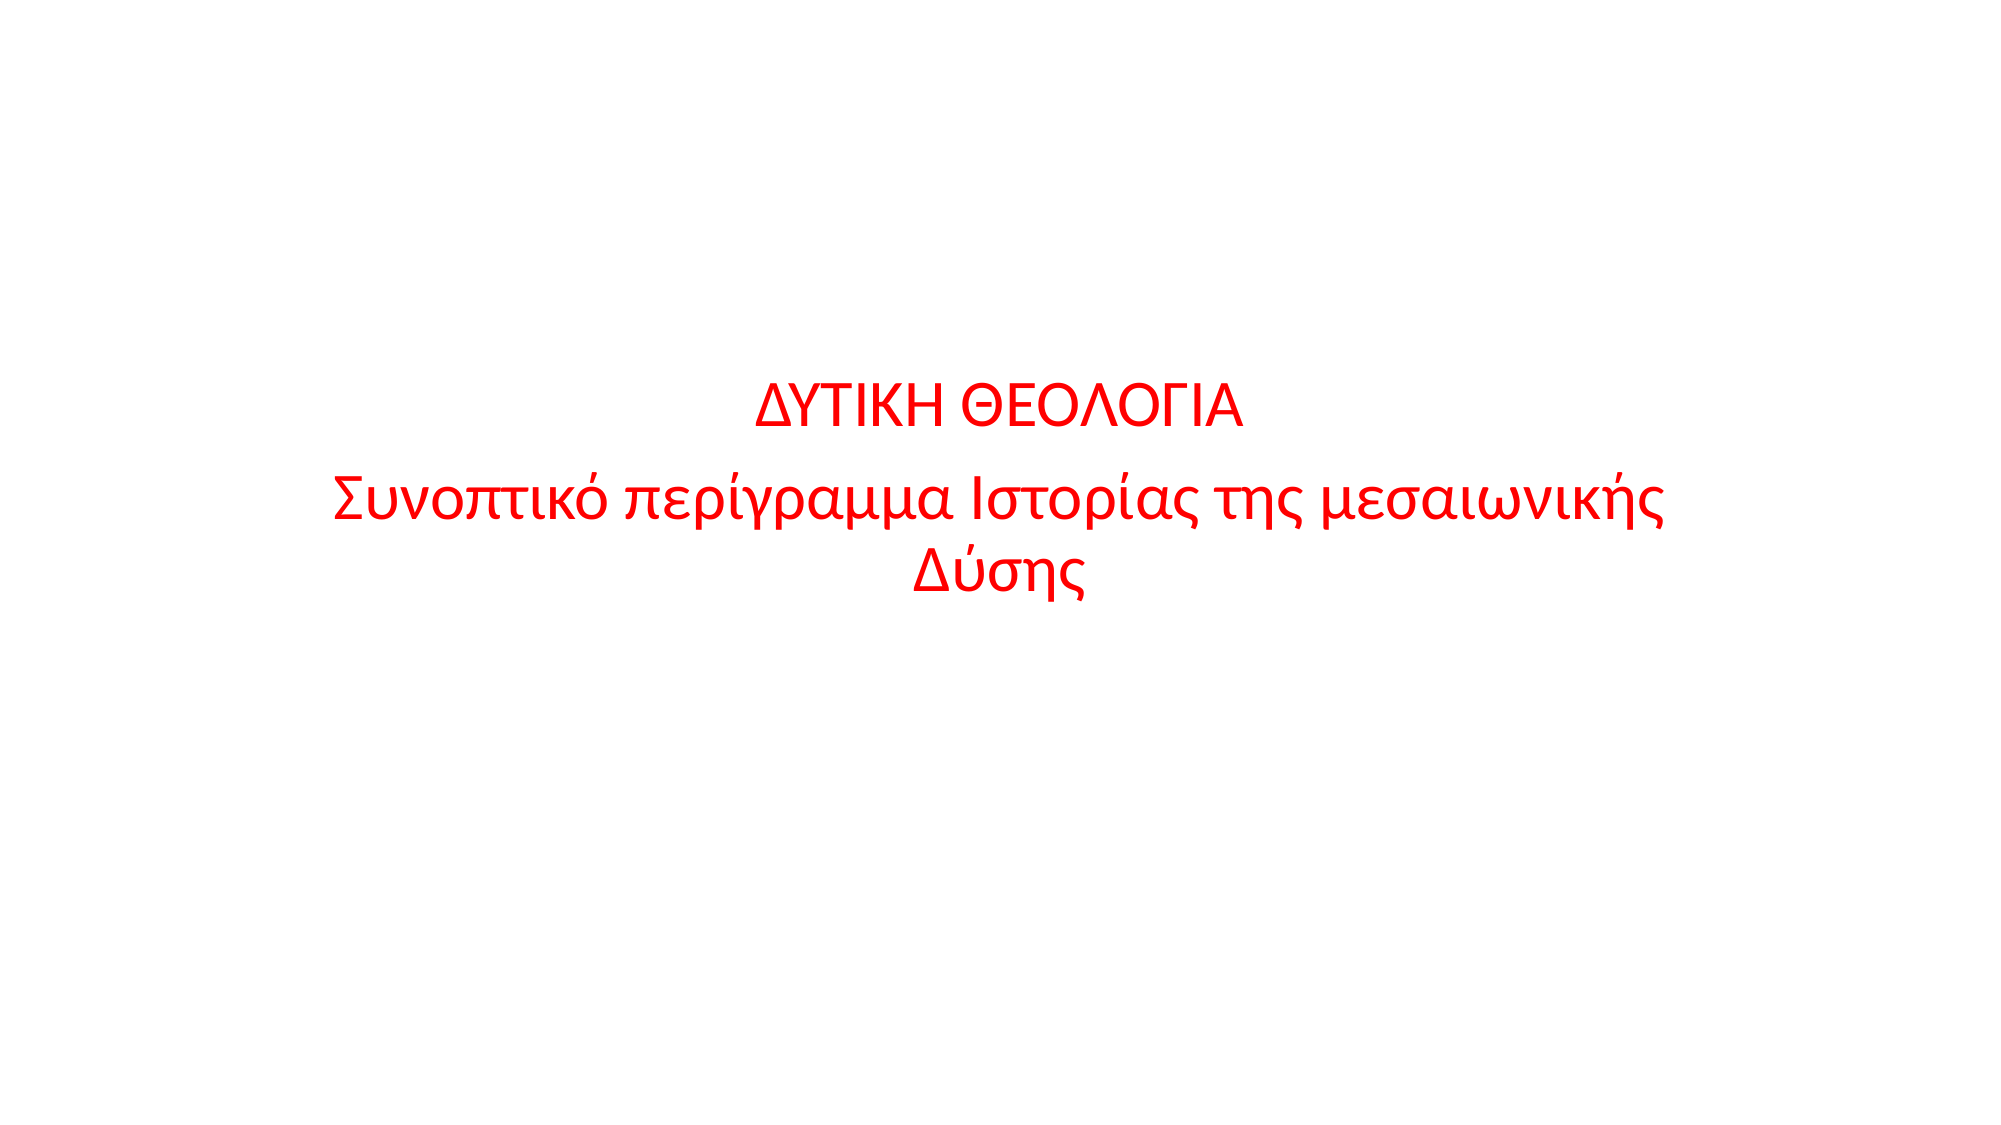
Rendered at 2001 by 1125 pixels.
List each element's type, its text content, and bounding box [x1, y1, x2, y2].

subtitle ΔΥΤΙΚΗ ΘΕΟΛΟΓΙΑ Συνοπτικό περίγραμμα Ιστορίας της μεσαιωνικής Δύσης [249, 361, 1750, 863]
